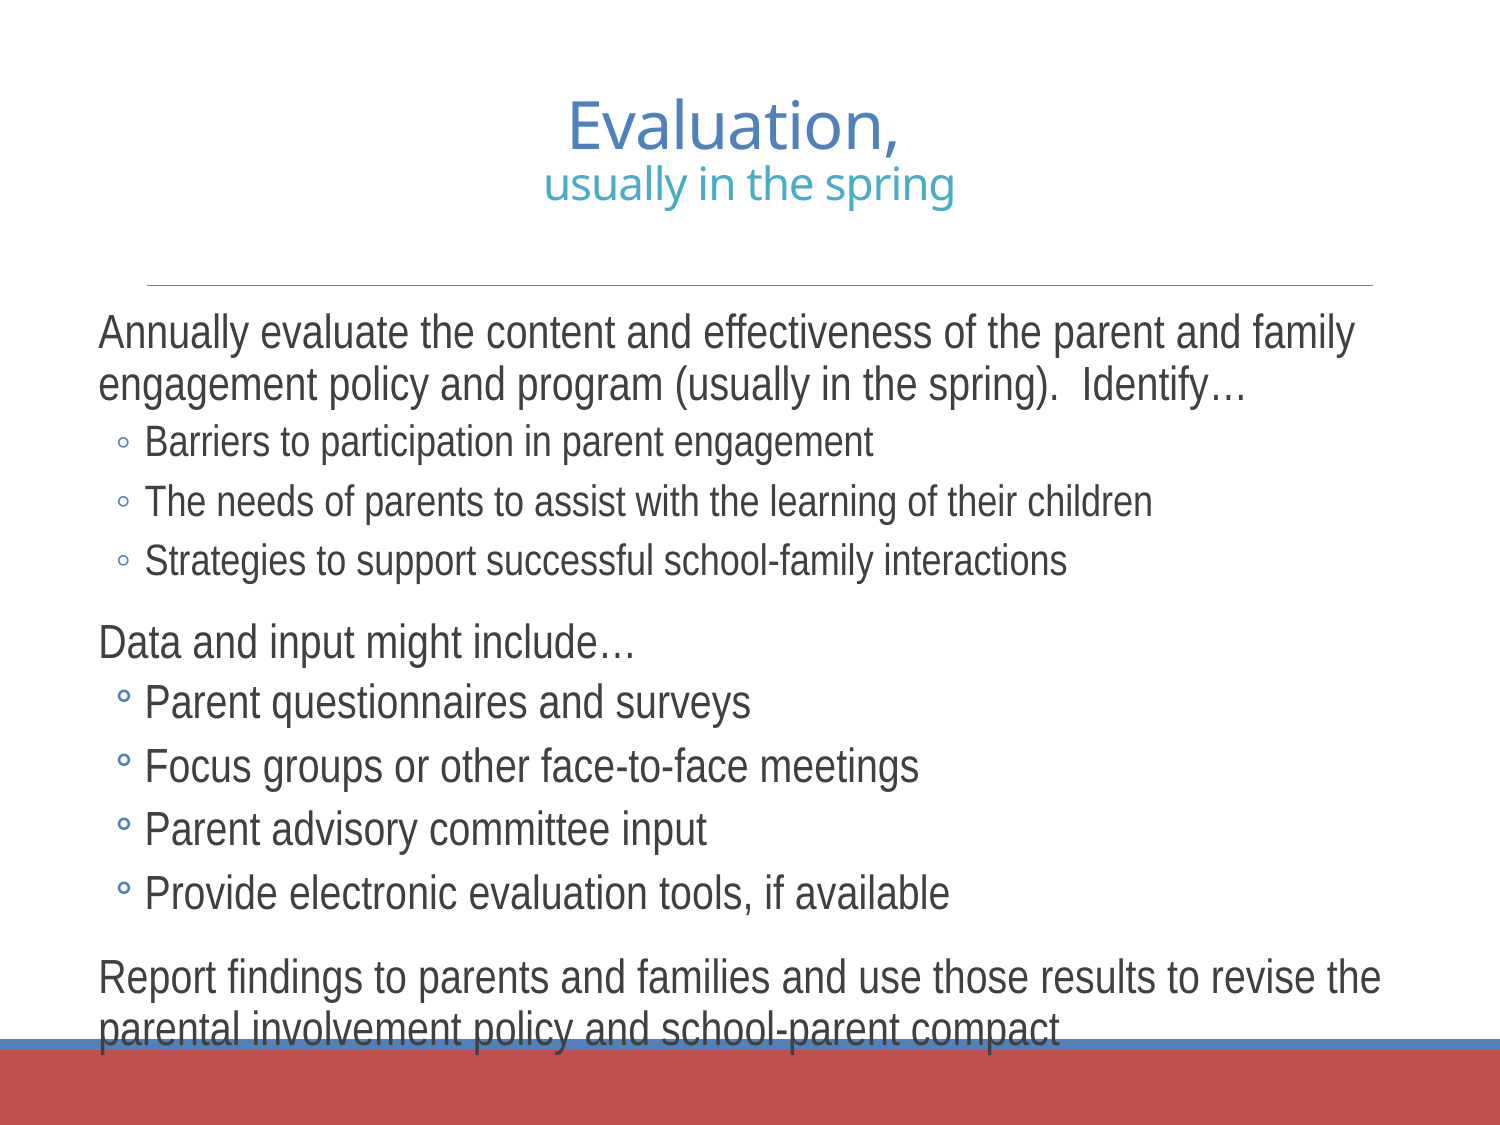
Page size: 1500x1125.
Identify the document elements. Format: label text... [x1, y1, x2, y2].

list Annually evaluate the content and effectiveness of the parent and family engagement policy and program (usually in the spring). Identify… Barriers to participation in parent engagement The needs of parents to assist with the learning of their children Strategies to support successful school-family interactions Data and input might include… Parent questionnaires and surveys Focus groups or other face-to-face meetings Parent advisory committee input Provide electronic evaluation tools, if available Report findings to parents and families and use those results to revise the parental involvement policy and school-parent compact [84, 299, 1416, 1065]
title Evaluation, usually in the spring [118, 87, 1382, 299]
